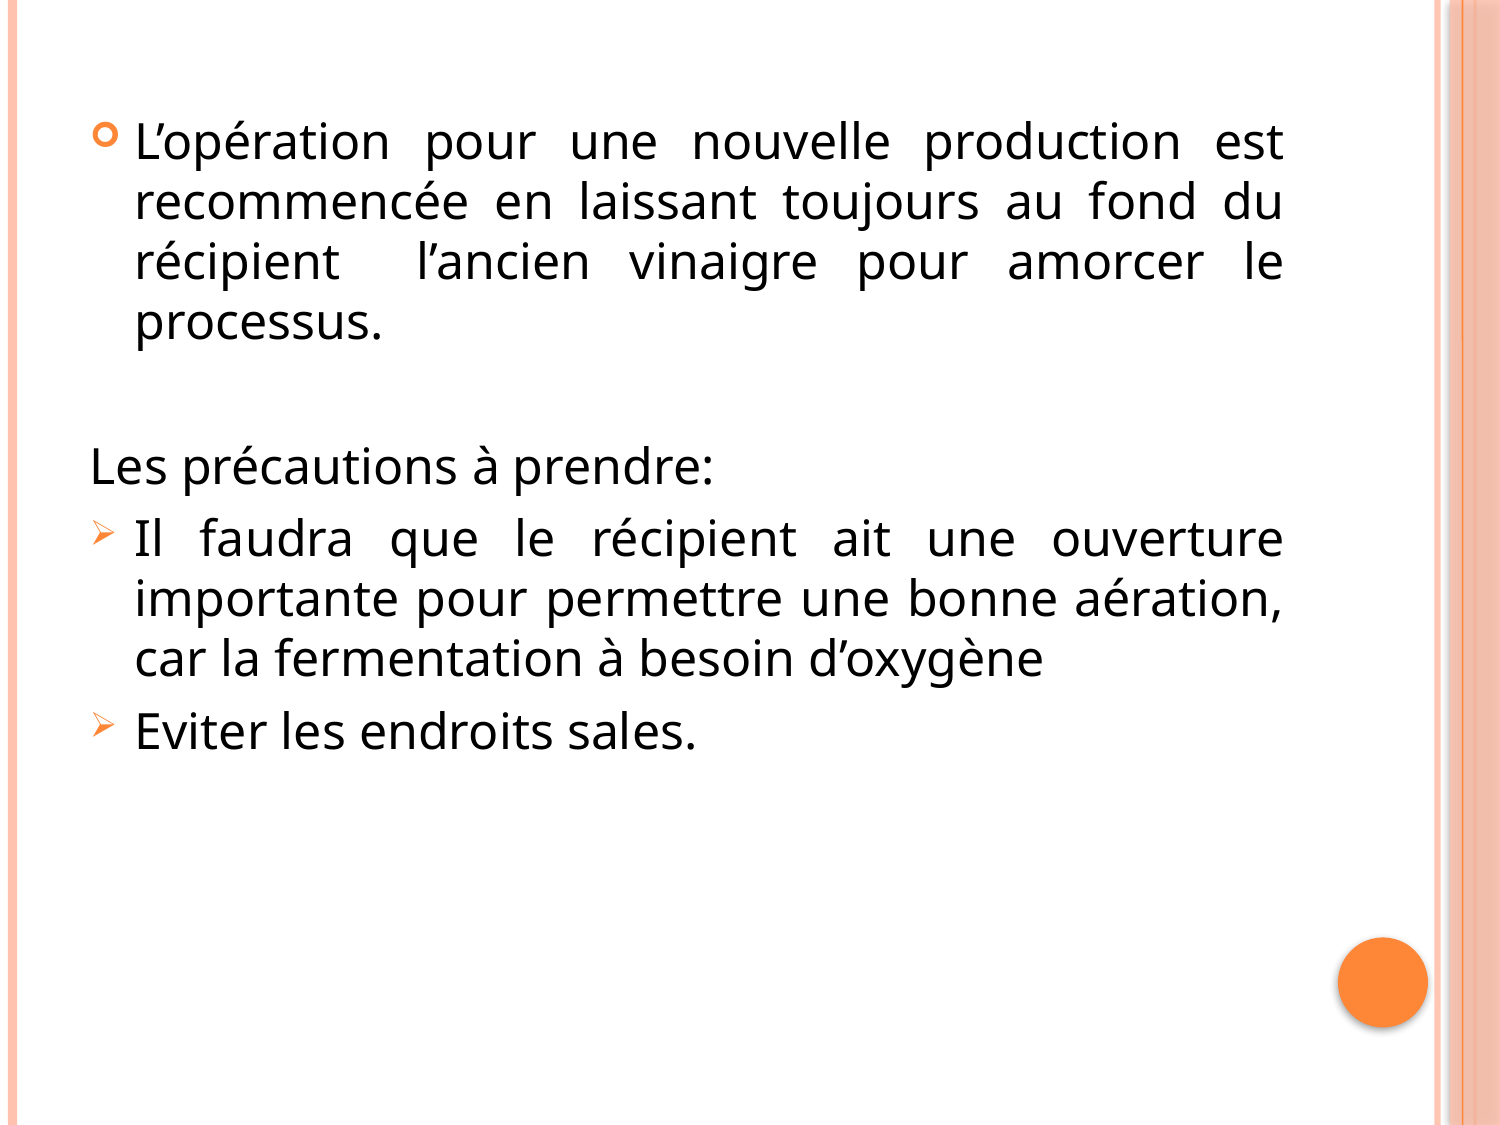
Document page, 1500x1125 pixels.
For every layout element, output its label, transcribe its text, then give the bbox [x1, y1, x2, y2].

list L’opération pour une nouvelle production est recommencée en laissant toujours au fond du récipient l’ancien vinaigre pour amorcer le processus. Les précautions à prendre: Il faudra que le récipient ait une ouverture importante pour permettre une bonne aération, car la fermentation à besoin d’oxygène Eviter les endroits sales. [75, 101, 1300, 1062]
